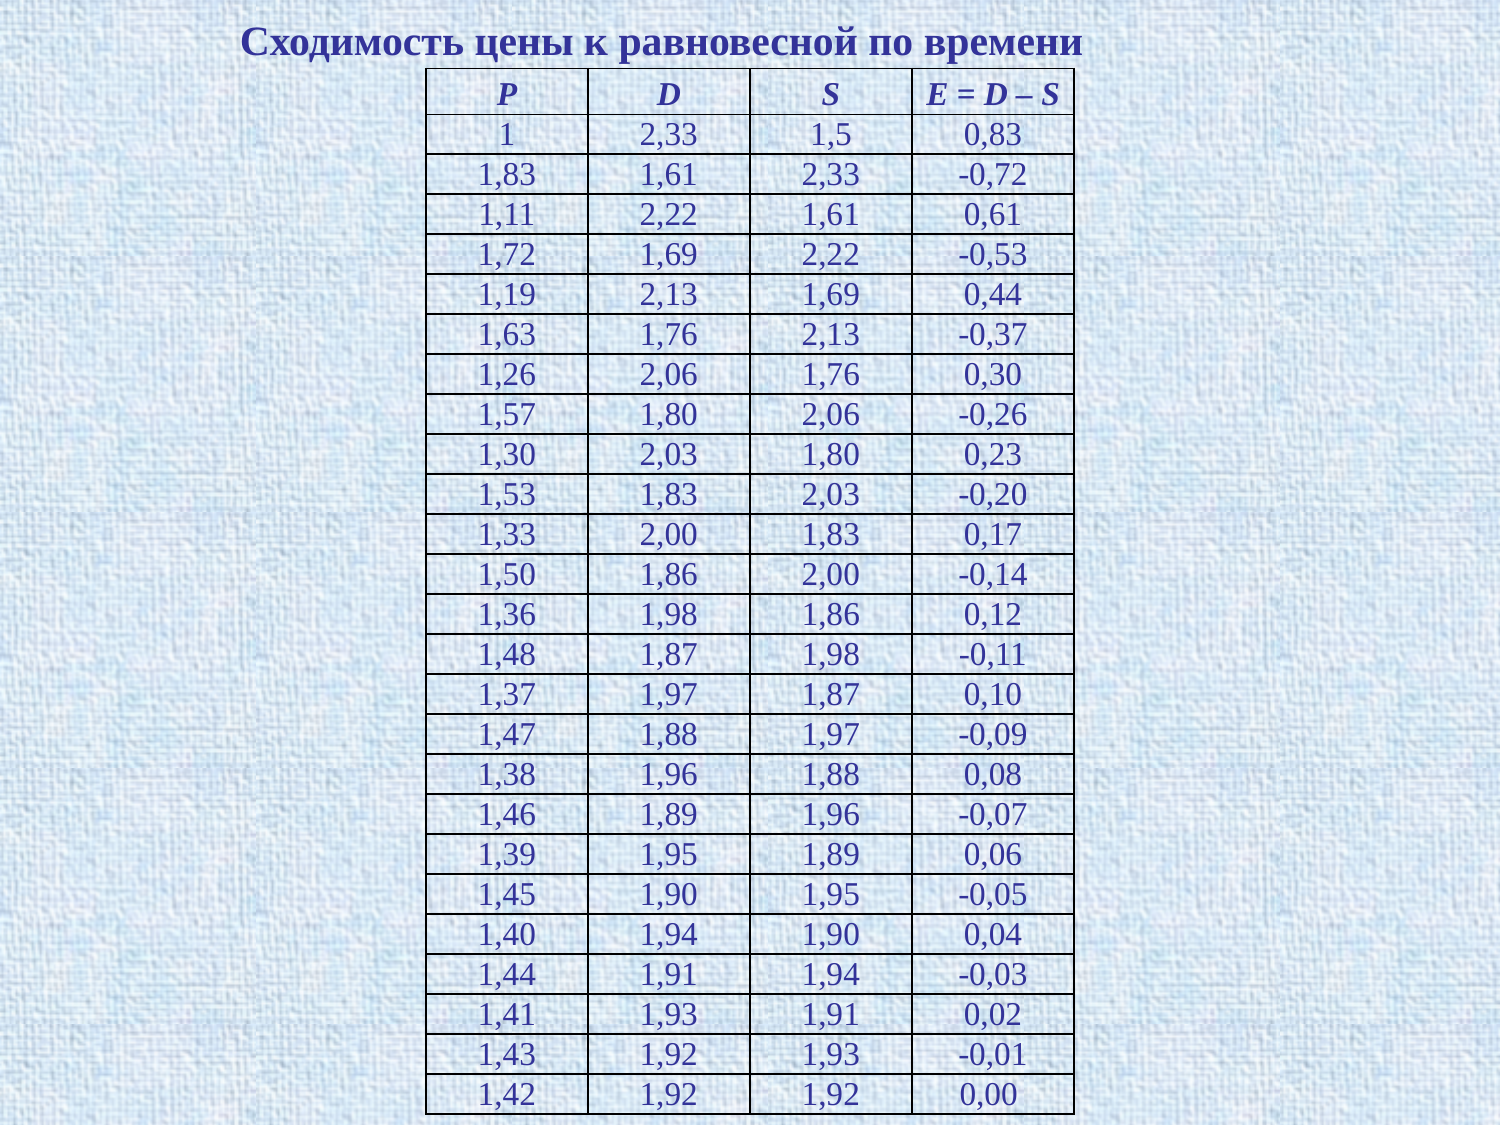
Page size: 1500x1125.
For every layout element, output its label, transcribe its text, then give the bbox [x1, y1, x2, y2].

table_cell -0,14 [913, 555, 1073, 593]
table_cell 1,61 [589, 155, 749, 193]
table_cell 1,90 [751, 915, 911, 953]
table_cell 0,61 [913, 195, 1073, 233]
table_cell 1,86 [751, 595, 911, 633]
table_cell 1,47 [427, 715, 587, 753]
table_cell 1,90 [589, 875, 749, 913]
table_cell -0,07 [913, 795, 1073, 833]
table_cell 1,92 [589, 1075, 749, 1113]
table_cell 1,89 [589, 795, 749, 833]
table_cell 1,41 [427, 995, 587, 1033]
table_cell 1,39 [427, 835, 587, 873]
table_cell 0,00 [913, 1075, 1073, 1113]
table_cell 1,86 [589, 555, 749, 593]
table_cell 1,96 [589, 755, 749, 793]
table_cell 1,83 [589, 475, 749, 513]
table_cell 0,30 [913, 355, 1073, 393]
table_cell 1,83 [427, 155, 587, 193]
table_header Е = D – S [913, 69, 1073, 114]
table_cell 1,91 [589, 955, 749, 993]
table_cell 2,00 [751, 555, 911, 593]
table_cell 1,42 [427, 1075, 587, 1113]
table_cell 1,93 [589, 995, 749, 1033]
table_cell 1,37 [427, 675, 587, 713]
table_cell 0,12 [913, 595, 1073, 633]
table_cell 1,5 [751, 115, 911, 153]
table_cell -0,20 [913, 475, 1073, 513]
table_cell 2,13 [589, 275, 749, 313]
table_cell 1,95 [589, 835, 749, 873]
table_cell 1,19 [427, 275, 587, 313]
table_cell 1,40 [427, 915, 587, 953]
table_cell 1,95 [751, 875, 911, 913]
table_header S [751, 69, 911, 114]
table_cell 2,33 [589, 115, 749, 153]
table_cell 2,00 [589, 515, 749, 553]
table_cell 1,98 [751, 635, 911, 673]
table_cell 1,48 [427, 635, 587, 673]
table_cell 1,94 [751, 955, 911, 993]
table_cell -0,72 [913, 155, 1073, 193]
table_cell -0,03 [913, 955, 1073, 993]
table_cell 0,44 [913, 275, 1073, 313]
table_cell 0,06 [913, 835, 1073, 873]
table_cell 2,22 [589, 195, 749, 233]
table_cell -0,09 [913, 715, 1073, 753]
table_cell 0,02 [913, 995, 1073, 1033]
table_cell 2,06 [589, 355, 749, 393]
picture [0, 0, 1500, 1125]
table_cell 2,06 [751, 395, 911, 433]
table_cell 2,03 [751, 475, 911, 513]
table_cell -0,05 [913, 875, 1073, 913]
table_cell 1,11 [427, 195, 587, 233]
table_cell 1,69 [589, 235, 749, 273]
table_cell 1,93 [751, 1035, 911, 1073]
table_cell 1,88 [589, 715, 749, 753]
table_cell -0,53 [913, 235, 1073, 273]
table_cell 1,94 [589, 915, 749, 953]
table_cell 1,91 [751, 995, 911, 1033]
table_cell 1,26 [427, 355, 587, 393]
text_box Сходимость цены к равновесной по времени [0, 0, 1365, 72]
table_cell 1,46 [427, 795, 587, 833]
table_cell 1,97 [589, 675, 749, 713]
table_cell 0,08 [913, 755, 1073, 793]
table_cell 1,44 [427, 955, 587, 993]
table_cell 1,63 [427, 315, 587, 353]
table_cell 1,53 [427, 475, 587, 513]
table_cell 1,61 [751, 195, 911, 233]
table_cell 0,04 [913, 915, 1073, 953]
table_cell 1,98 [589, 595, 749, 633]
table_cell 1,83 [751, 515, 911, 553]
table_cell 0,23 [913, 435, 1073, 473]
table_cell 1,69 [751, 275, 911, 313]
table_cell -0,26 [913, 395, 1073, 433]
table_cell 1,50 [427, 555, 587, 593]
table_cell 1,89 [751, 835, 911, 873]
table_cell 1,96 [751, 795, 911, 833]
table_cell 1,92 [751, 1075, 911, 1113]
table_cell 1,38 [427, 755, 587, 793]
table_cell 0,10 [913, 675, 1073, 713]
table_cell 1,88 [751, 755, 911, 793]
table_cell 1,97 [751, 715, 911, 753]
table_cell 1,45 [427, 875, 587, 913]
table_cell 1,80 [589, 395, 749, 433]
table_cell 1,92 [589, 1035, 749, 1073]
table_cell 1,87 [589, 635, 749, 673]
table_cell 2,22 [751, 235, 911, 273]
table_cell -0,11 [913, 635, 1073, 673]
table_cell 1,57 [427, 395, 587, 433]
table_cell 1,33 [427, 515, 587, 553]
table_cell 2,13 [751, 315, 911, 353]
table_cell -0,01 [913, 1035, 1073, 1073]
table_cell 1 [427, 115, 587, 153]
table_cell 1,76 [589, 315, 749, 353]
table_cell 1,76 [751, 355, 911, 393]
table_cell 0,17 [913, 515, 1073, 553]
table_cell 2,03 [589, 435, 749, 473]
table_cell 1,36 [427, 595, 587, 633]
table_cell 2,33 [751, 155, 911, 193]
table_cell 1,87 [751, 675, 911, 713]
table_header P [427, 69, 587, 114]
table_cell 1,72 [427, 235, 587, 273]
table_header D [589, 69, 749, 114]
table_cell 1,30 [427, 435, 587, 473]
table_cell 0,83 [913, 115, 1073, 153]
table_cell 1,80 [751, 435, 911, 473]
table_cell 1,43 [427, 1035, 587, 1073]
table_cell -0,37 [913, 315, 1073, 353]
